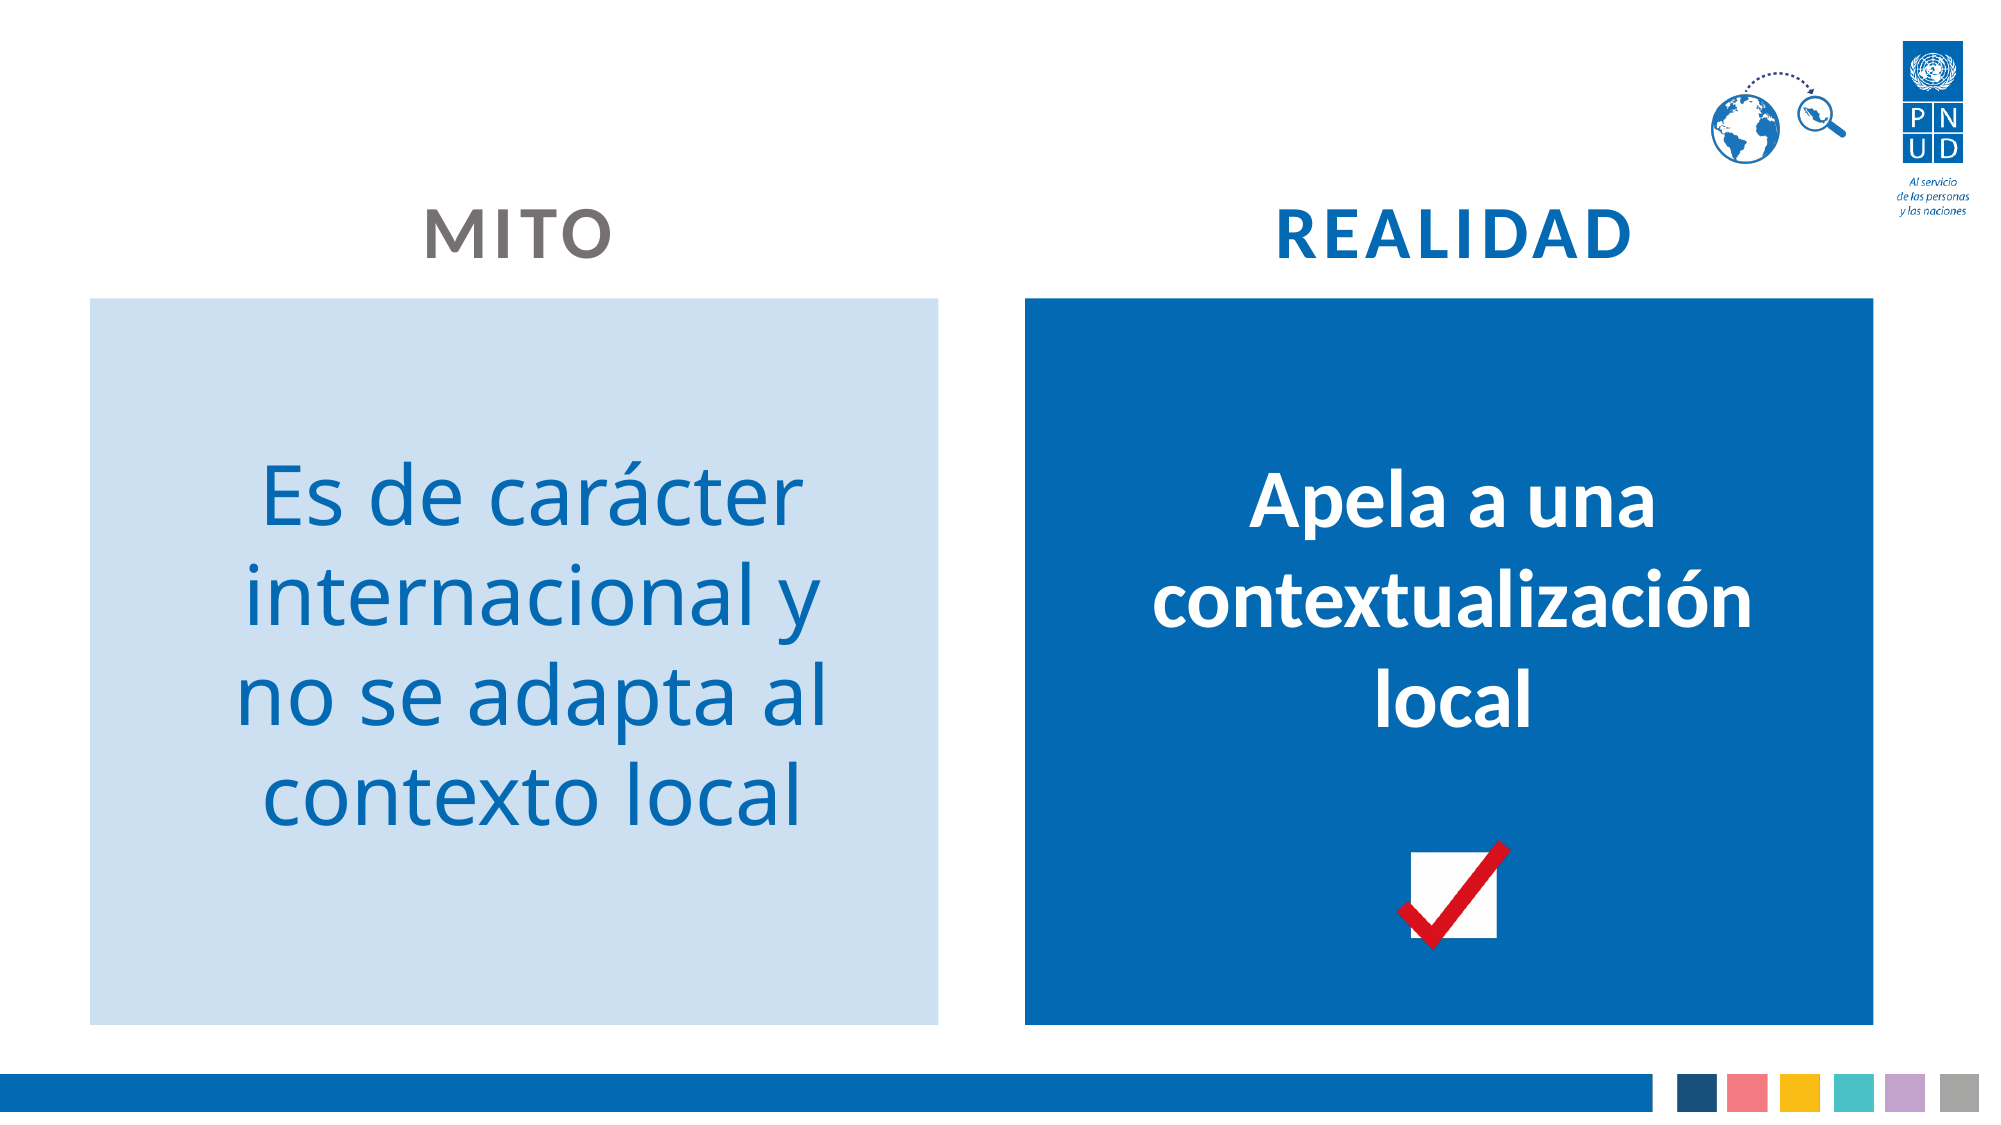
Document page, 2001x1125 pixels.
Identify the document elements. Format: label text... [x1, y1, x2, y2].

text_box [1024, 297, 1874, 1026]
picture [1895, 41, 1972, 221]
text_box REALIDAD [1081, 175, 1826, 281]
text_box [89, 297, 939, 1026]
picture [1396, 840, 1511, 950]
text_box Apela a una contextualización local [1103, 281, 1804, 922]
text_box Es de carácter internacional y no se adapta al contexto local [189, 313, 876, 970]
text_box MITO [145, 175, 890, 281]
picture [1711, 72, 1846, 164]
picture [0, 1074, 1979, 1112]
